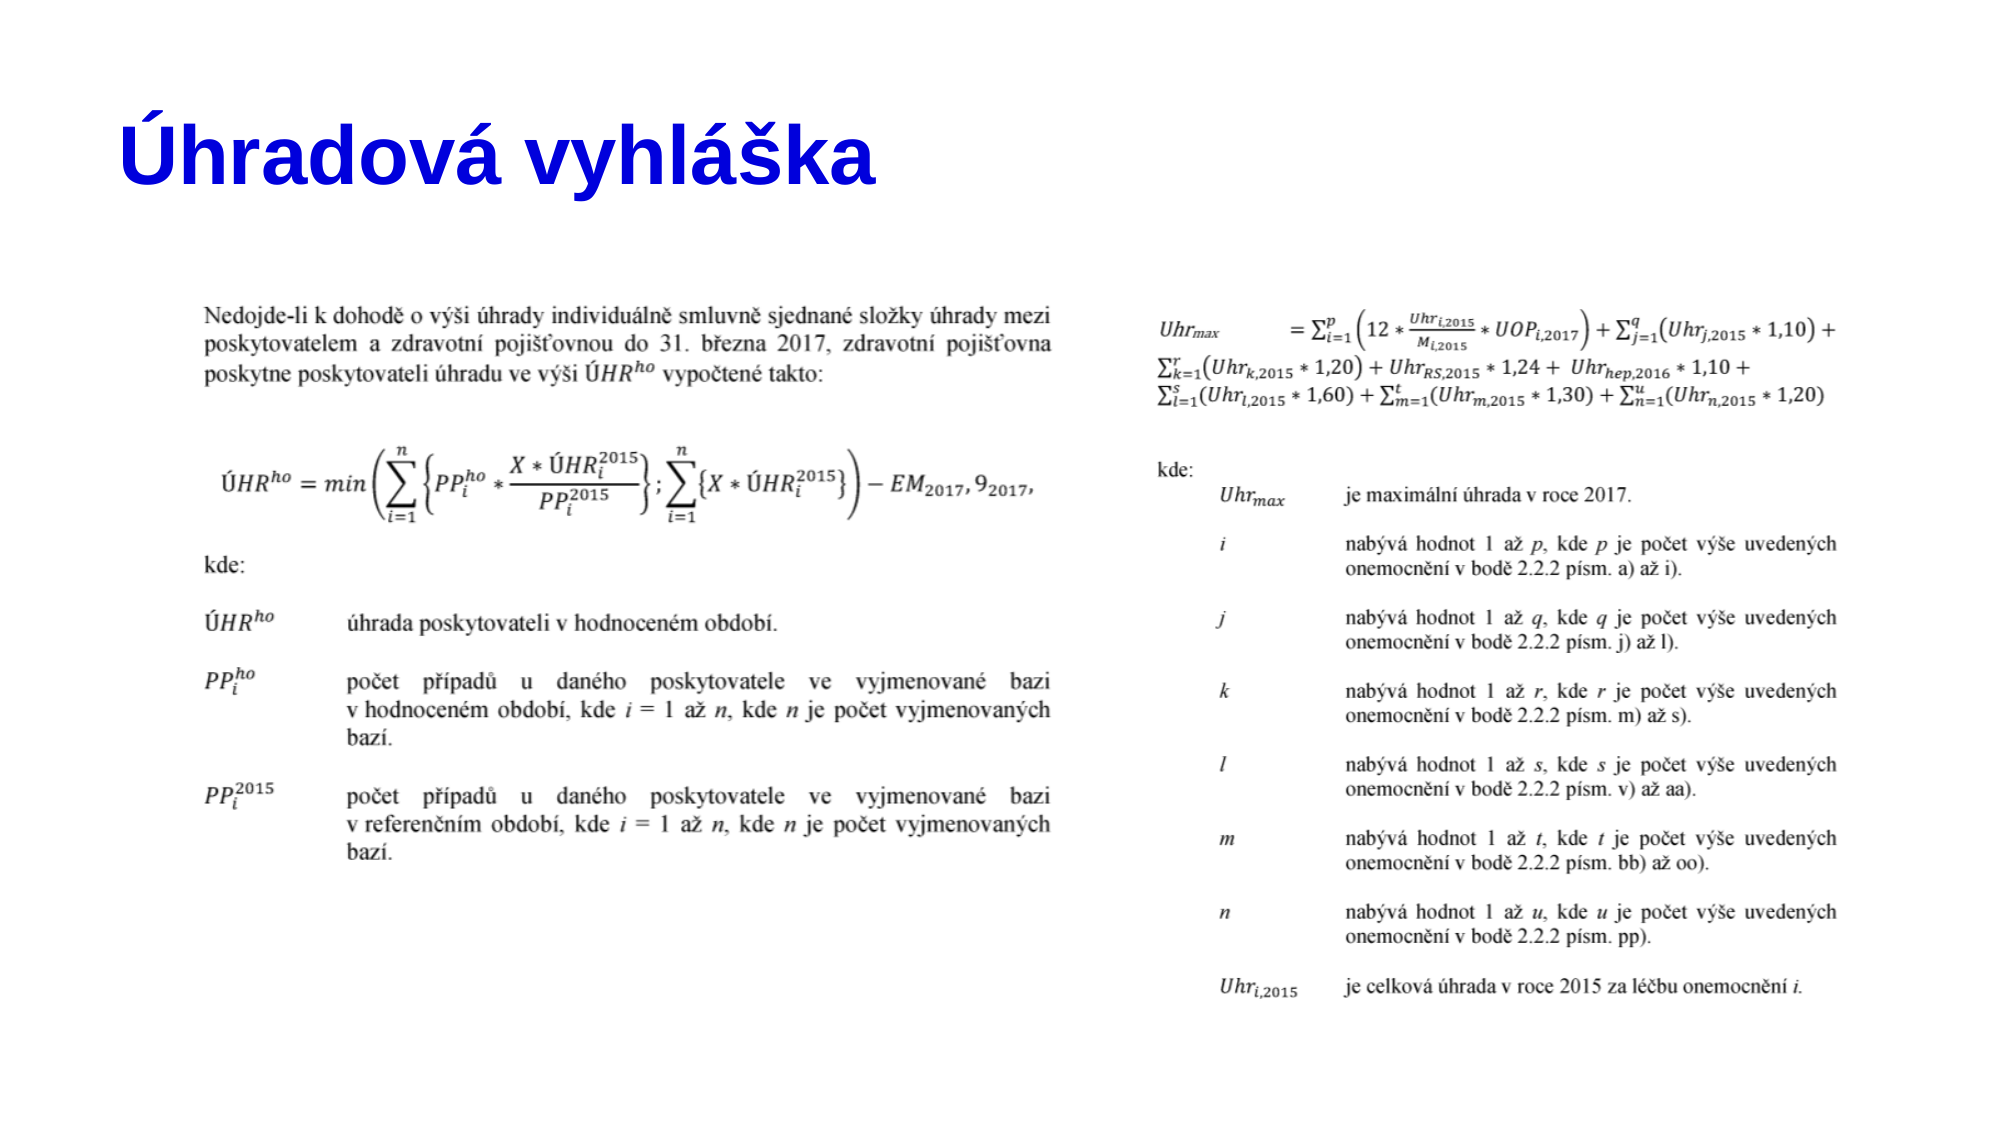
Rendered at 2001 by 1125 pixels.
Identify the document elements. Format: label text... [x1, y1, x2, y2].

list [1123, 296, 1863, 1011]
title Úhradová vyhláška [118, 118, 1883, 193]
picture [157, 277, 1098, 906]
